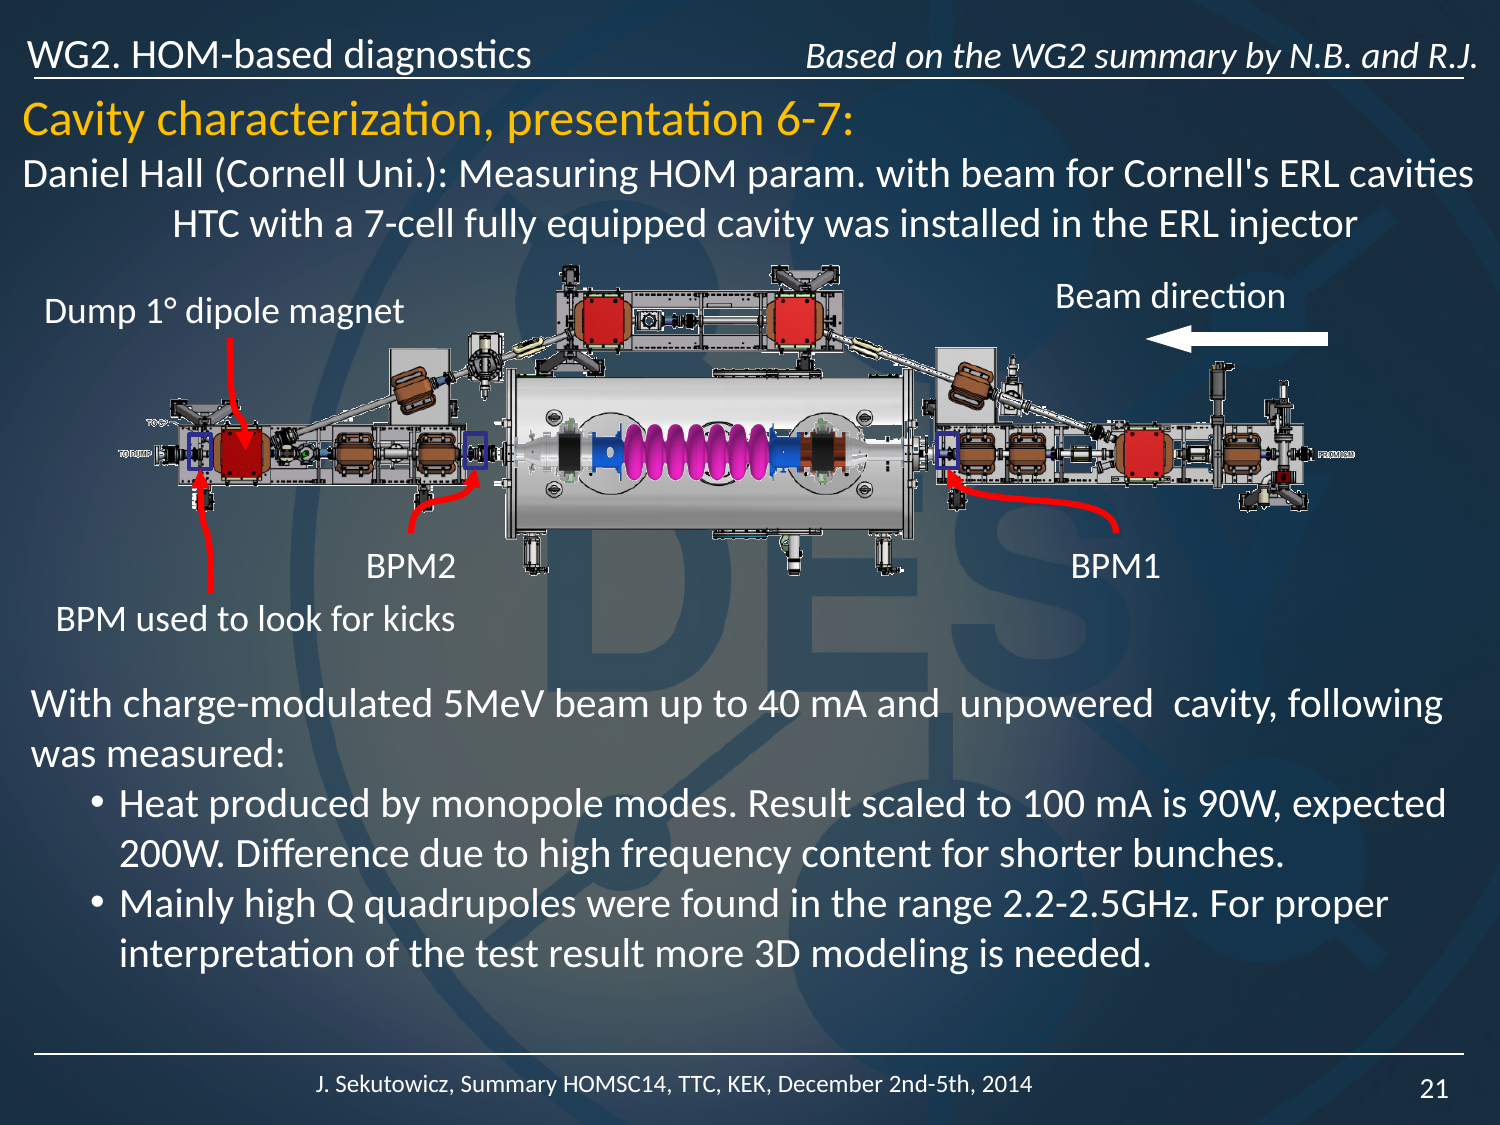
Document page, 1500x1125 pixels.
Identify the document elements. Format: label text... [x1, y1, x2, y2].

footer J. Sekutowicz, Summary HOMSC14, TTC, KEK, December 2nd-5th, 2014 [301, 1059, 1341, 1125]
picture [0, 0, 1500, 1125]
text_box Cavity characterization, presentation 6-7: Daniel Hall (Cornell Uni.): Measuring HOM param. with beam for Cornell's ERL cavities HTC with a 7-cell fully equipped cavity was installed in the ERL injector [7, 78, 1495, 253]
slide_number 21 [1341, 1061, 1465, 1118]
text_box WG2. HOM-based diagnostics Based on the WG2 summary by N.B. and R.J. [12, 19, 1500, 70]
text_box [9, 248, 1357, 647]
text_box With charge-modulated 5MeV beam up to 40 mA and unpowered cavity, following was measured: Heat produced by monopole modes. Result scaled to 100 mA is 90W, expected 200W. Difference due to high frequency content for shorter bunches. Mainly high Q quadrupoles were found in the range 2.2-2.5GHz. For proper interpretation of the test result more 3D modeling is needed. [15, 668, 1495, 1034]
